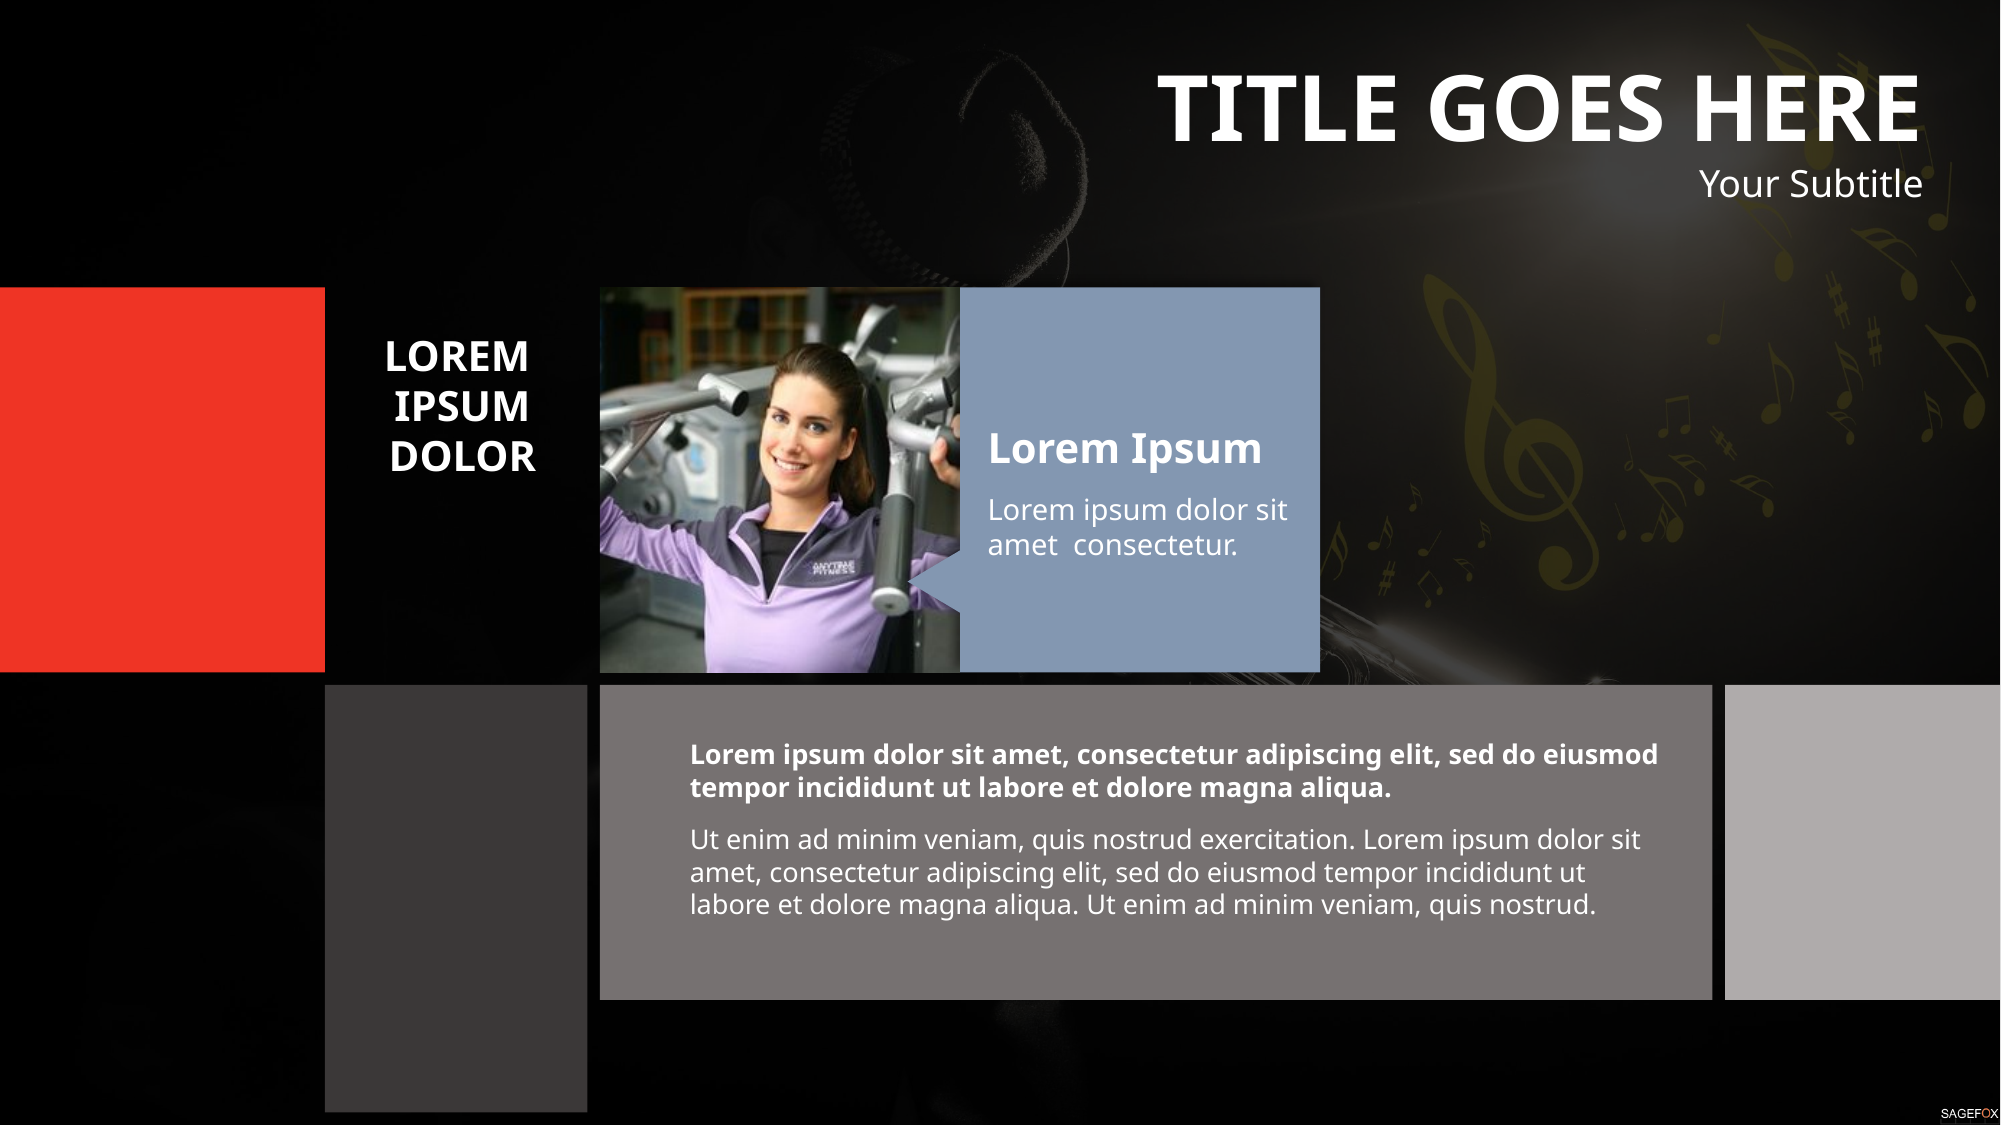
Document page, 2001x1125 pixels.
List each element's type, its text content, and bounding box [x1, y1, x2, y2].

text_box Lorem Ipsum Lorem ipsum dolor sit amet consectetur. [977, 416, 1303, 567]
text_box LOREM IPSUM DOLOR [324, 324, 600, 485]
text_box [324, 684, 588, 1113]
text_box TITLE GOES HERE Your Subtitle [1035, 42, 1939, 212]
text_box [905, 286, 1322, 674]
text_box [599, 684, 1713, 1001]
text_box [599, 286, 955, 673]
text_box Lorem ipsum dolor sit amet, consectetur adipiscing elit, sed do eiusmod tempor incididunt ut labore et dolore magna aliqua. Ut enim ad minim veniam, quis nostrud exercitation. Lorem ipsum dolor sit amet, consectetur adipiscing elit, sed do eiusmod tempor incididunt ut labore et dolore magna aliqua. Ut enim ad minim veniam, quis nostrud. [675, 730, 1678, 928]
picture [0, 0, 2001, 1125]
text_box [1724, 684, 2000, 1001]
text_box [0, 286, 326, 673]
